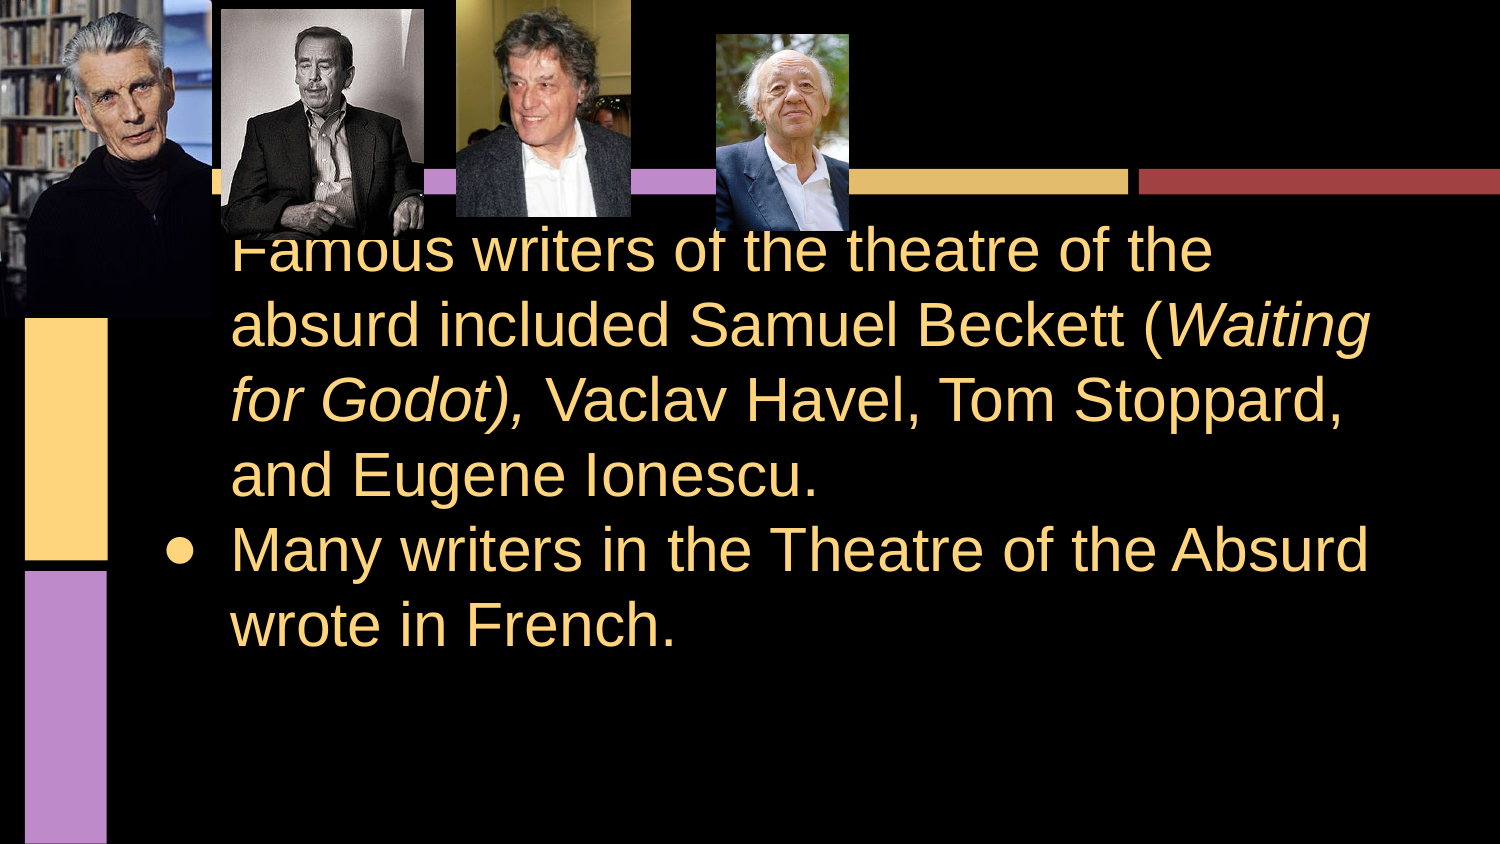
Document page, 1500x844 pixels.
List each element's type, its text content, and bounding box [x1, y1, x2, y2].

picture [716, 33, 849, 231]
picture [456, 0, 631, 217]
picture [221, 8, 425, 241]
list Famous writers of the theatre of the absurd included Samuel Beckett (Waiting for Godot), Vaclav Havel, Tom Stoppard, and Eugene Ionescu. Many writers in the Theatre of the Absurd wrote in French. [140, 194, 1425, 808]
picture [0, 0, 213, 319]
